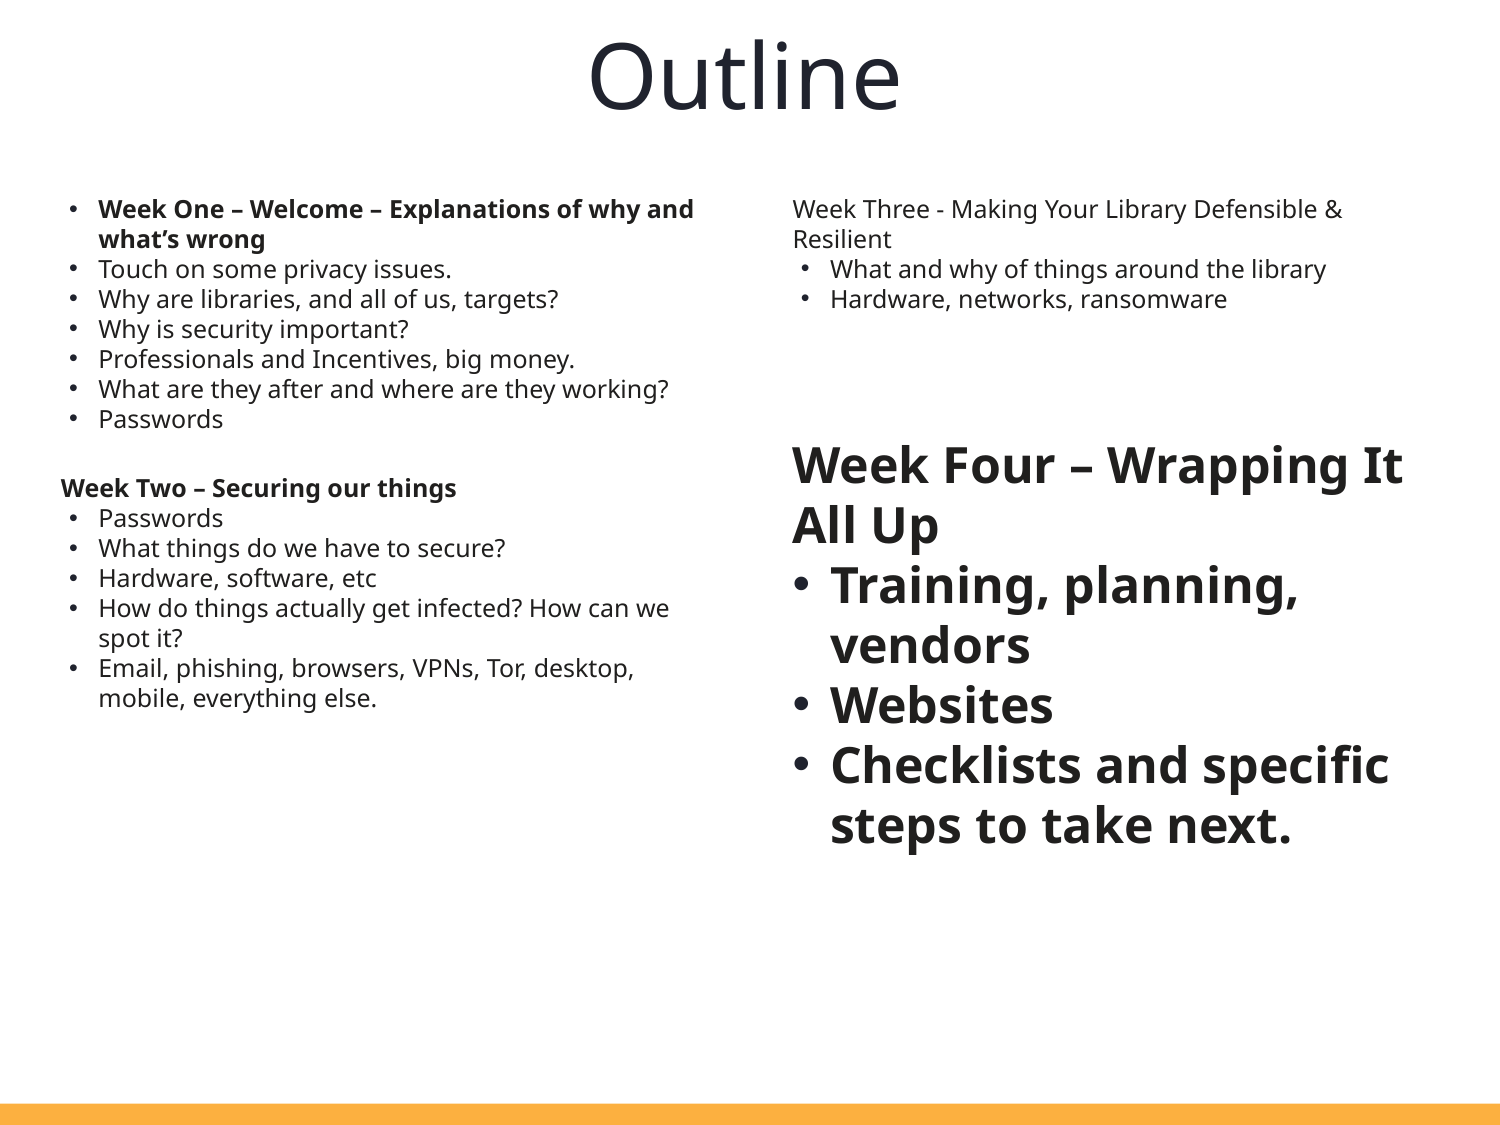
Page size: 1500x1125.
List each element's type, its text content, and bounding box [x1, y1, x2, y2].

list Week One – Welcome – Explanations of why and what’s wrong Touch on some privacy issues. Why are libraries, and all of us, targets? Why is security important? Professionals and Incentives, big money. What are they after and where are they working? Passwords Week Two – Securing our things Passwords What things do we have to secure? Hardware, software, etc How do things actually get infected? How can we spot it? Email, phishing, browsers, VPNs, Tor, desktop, mobile, everything else. [45, 178, 721, 1047]
title Outline [45, 15, 1444, 141]
list Week Three - Making Your Library Defensible & Resilient What and why of things around the library Hardware, networks, ransomware Week Four – Wrapping It All Up Training, planning, vendors Websites Checklists and specific steps to take next. [777, 178, 1434, 926]
